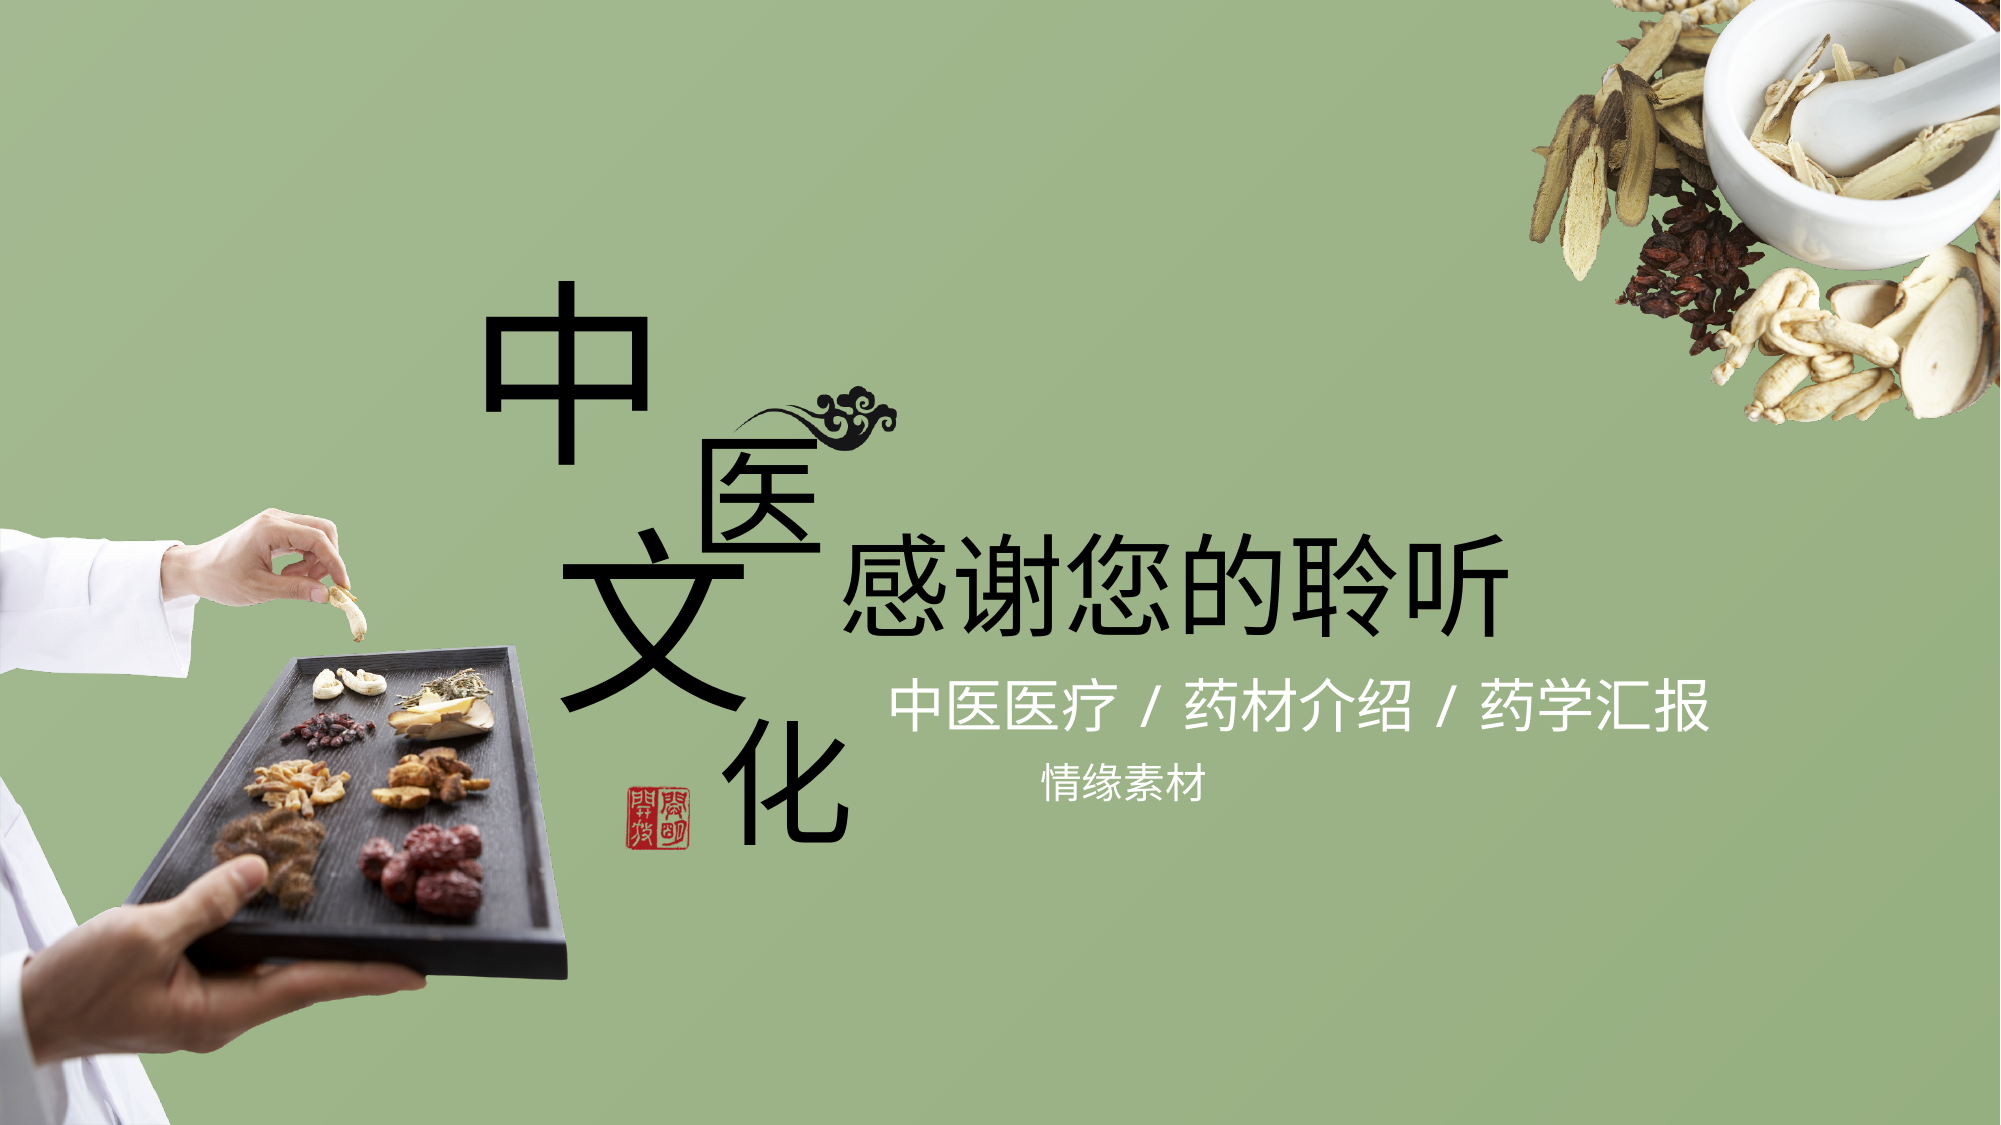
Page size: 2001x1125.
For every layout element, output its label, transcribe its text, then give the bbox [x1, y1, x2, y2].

text_box 医 [674, 402, 834, 582]
picture [732, 385, 897, 451]
text_box 化 [701, 689, 860, 869]
text_box 感谢您的聆听 [824, 508, 1981, 658]
text_box 情缘素材 [1025, 749, 1718, 815]
picture [1529, 0, 2000, 425]
text_box 文 [539, 490, 717, 745]
text_box 中 [453, 242, 675, 497]
picture [625, 783, 690, 850]
text_box 中医医疗/药材介绍/药学汇报 [871, 661, 1872, 747]
picture [0, 508, 568, 1125]
